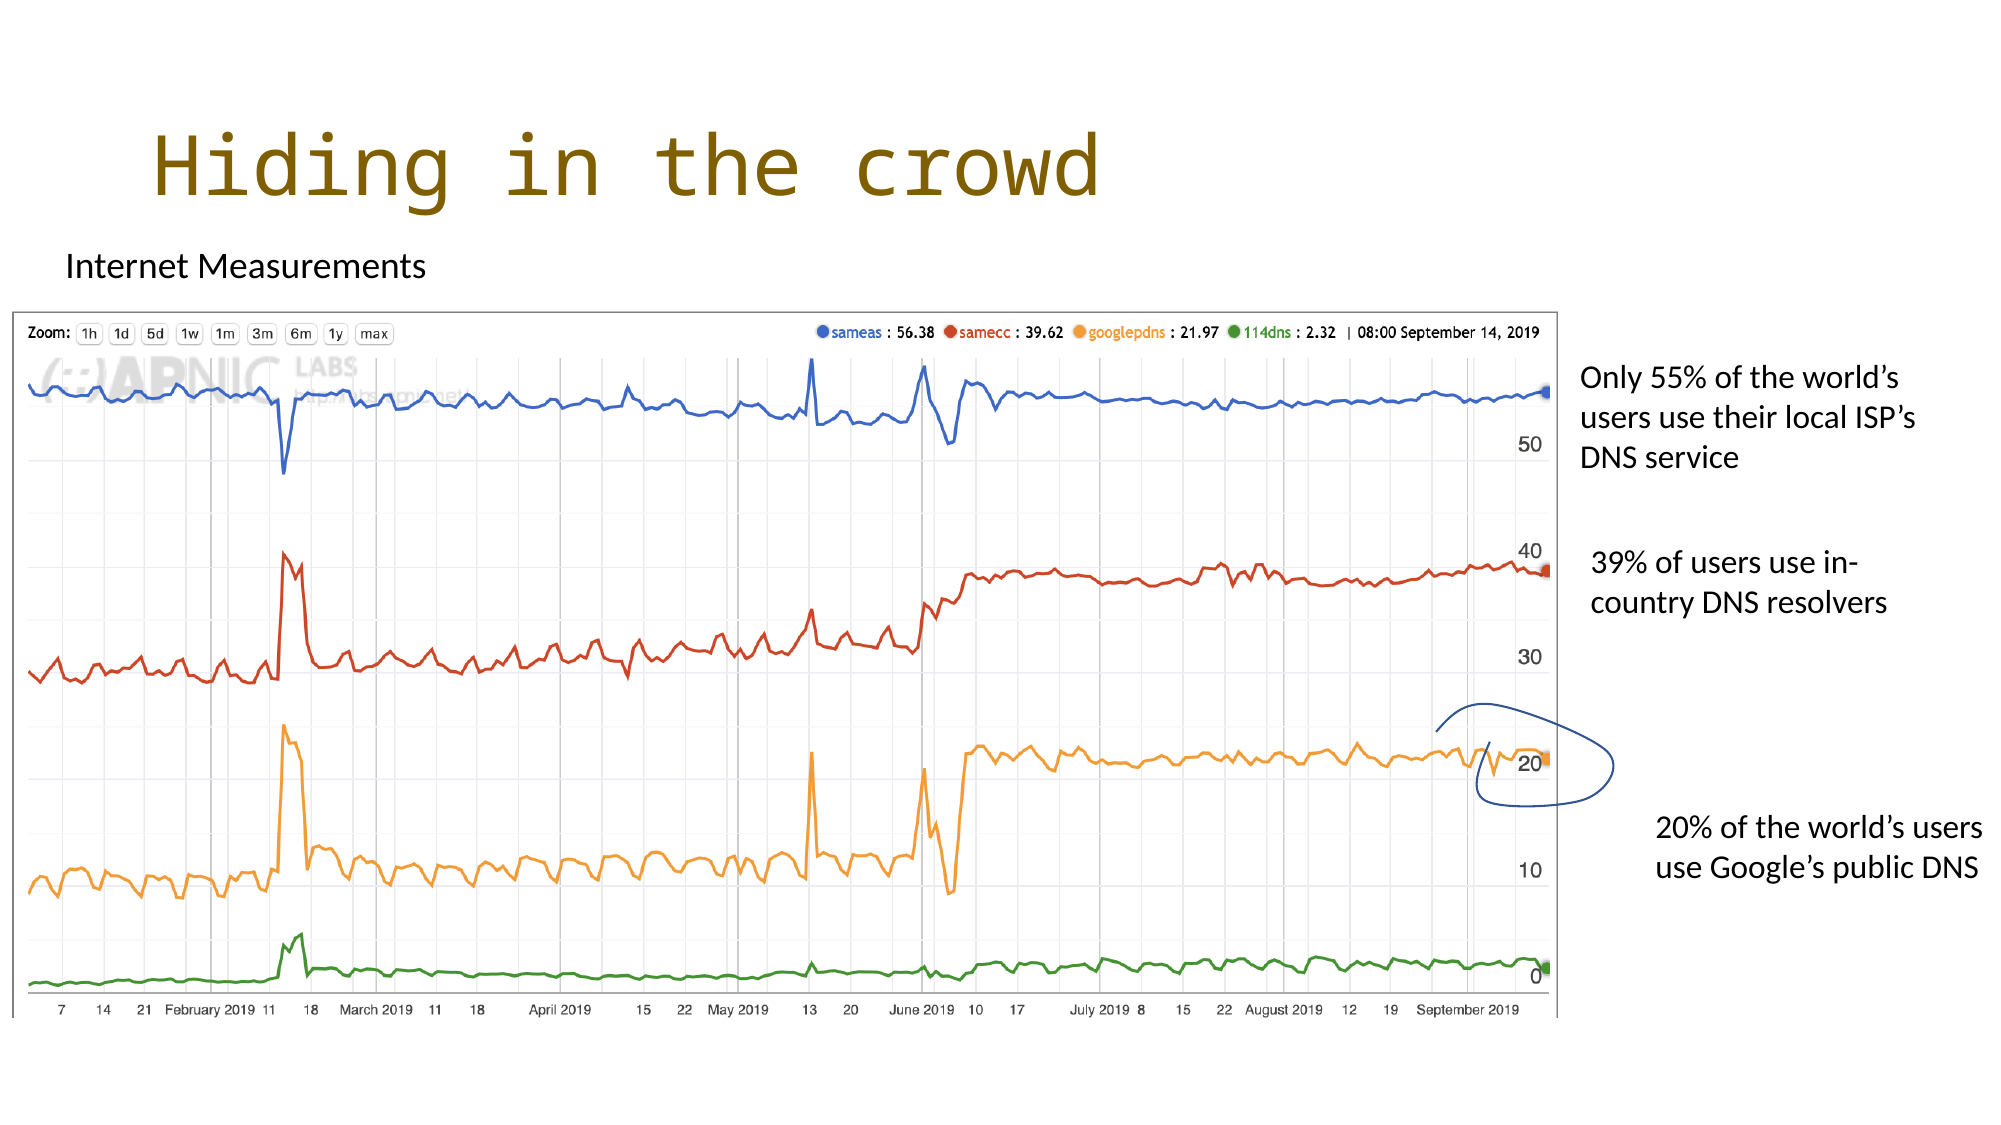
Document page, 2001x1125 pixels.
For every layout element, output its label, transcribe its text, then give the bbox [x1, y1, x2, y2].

title Hiding in the crowd [137, 59, 1863, 278]
text_box 39% of users use in-country DNS resolvers [1587, 532, 1961, 628]
text_box Only 55% of the world’s users use their local ISP’s DNS service [1587, 347, 1951, 483]
text_box Internet Measurements [50, 233, 443, 294]
text_box [1587, 737, 1615, 800]
text_box 20% of the world’s users use Google’s public DNS [1640, 798, 2000, 893]
picture [0, 294, 1587, 1018]
